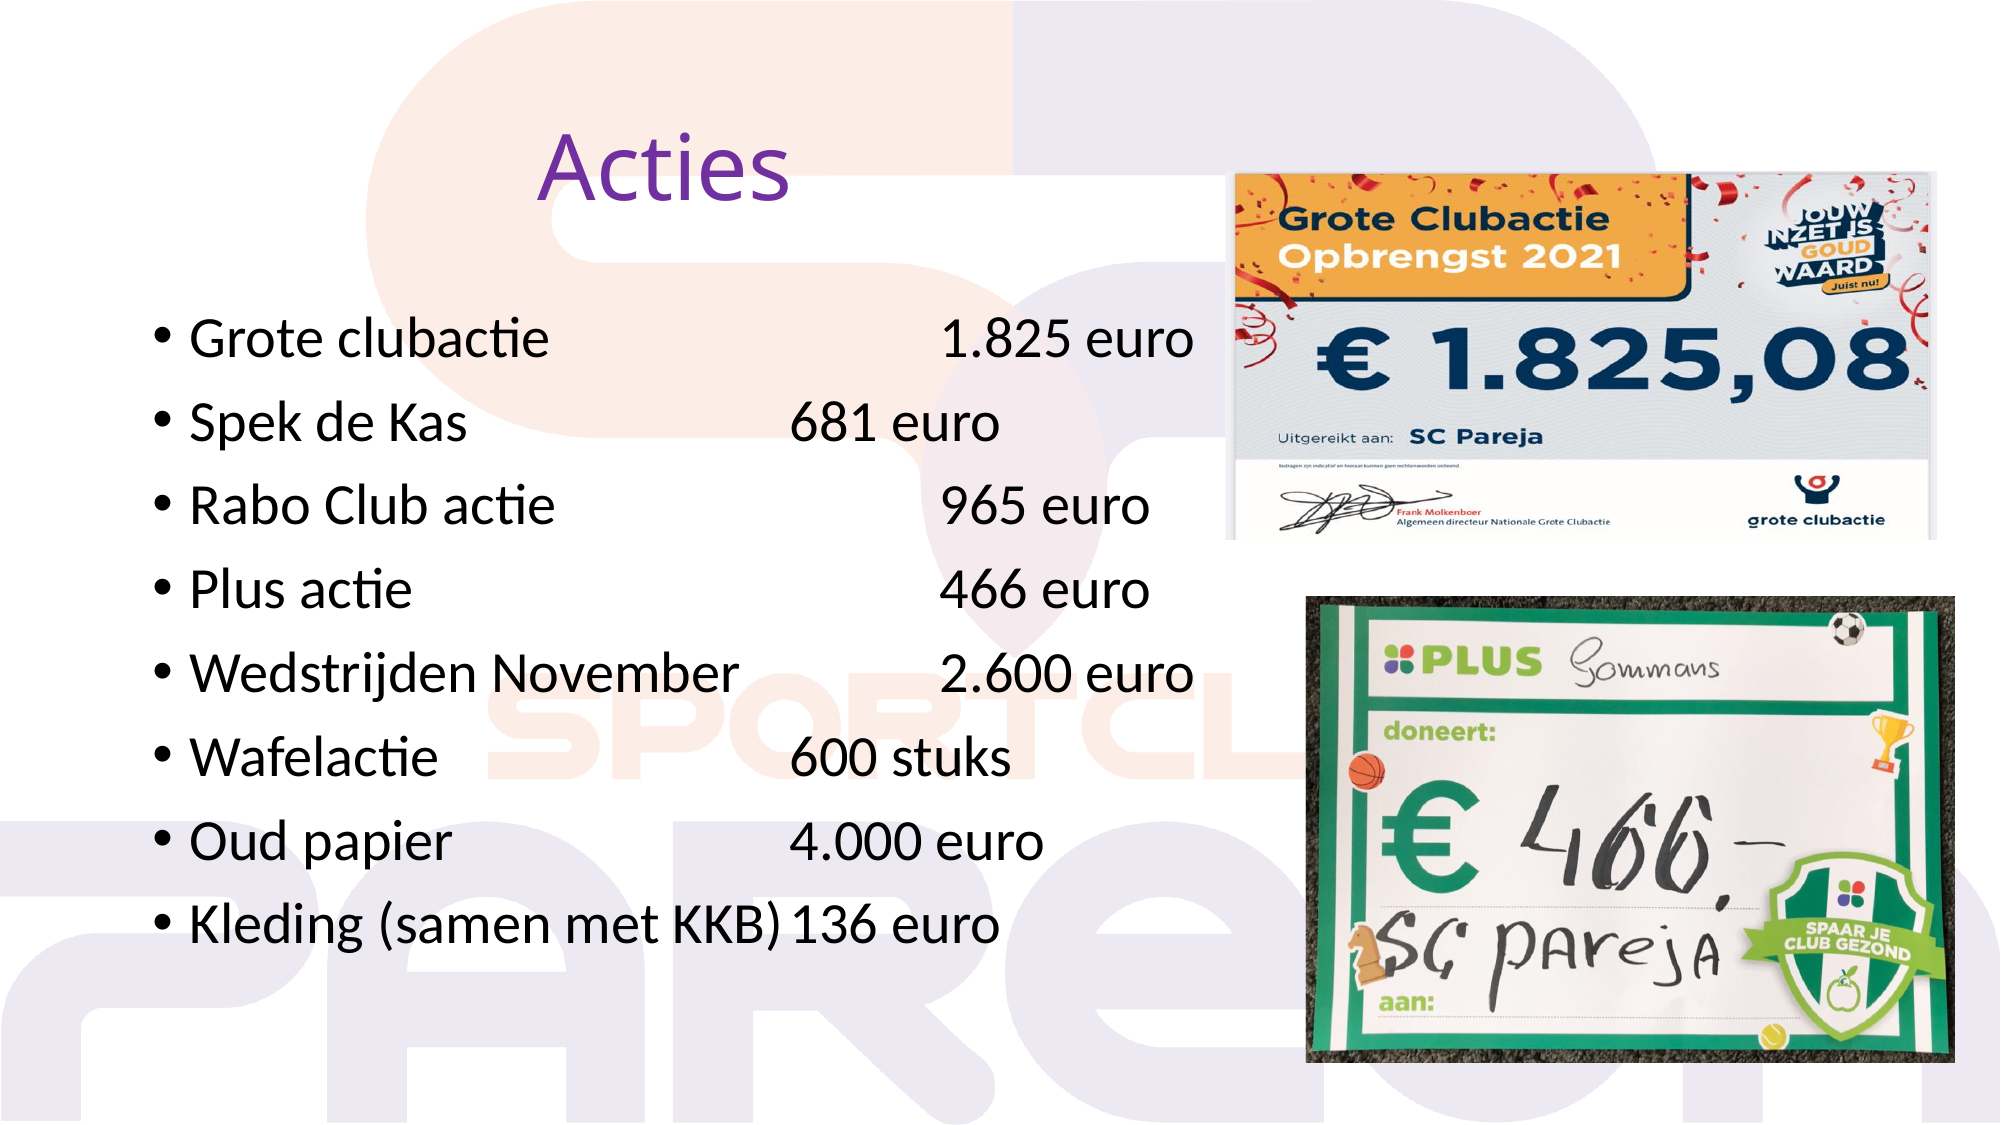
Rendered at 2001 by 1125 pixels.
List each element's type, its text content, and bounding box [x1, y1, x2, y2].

title Acties [176, 62, 1178, 280]
list Grote clubactie 1.825 euro Spek de Kas 681 euro Rabo Club actie 965 euro Plus actie 466 euro Wedstrijden November 2.600 euro Wafelactie 600 stuks Oud papier 4.000 euro Kleding (samen met KKB) 136 euro [137, 299, 1396, 1014]
picture [1225, 171, 1954, 1125]
